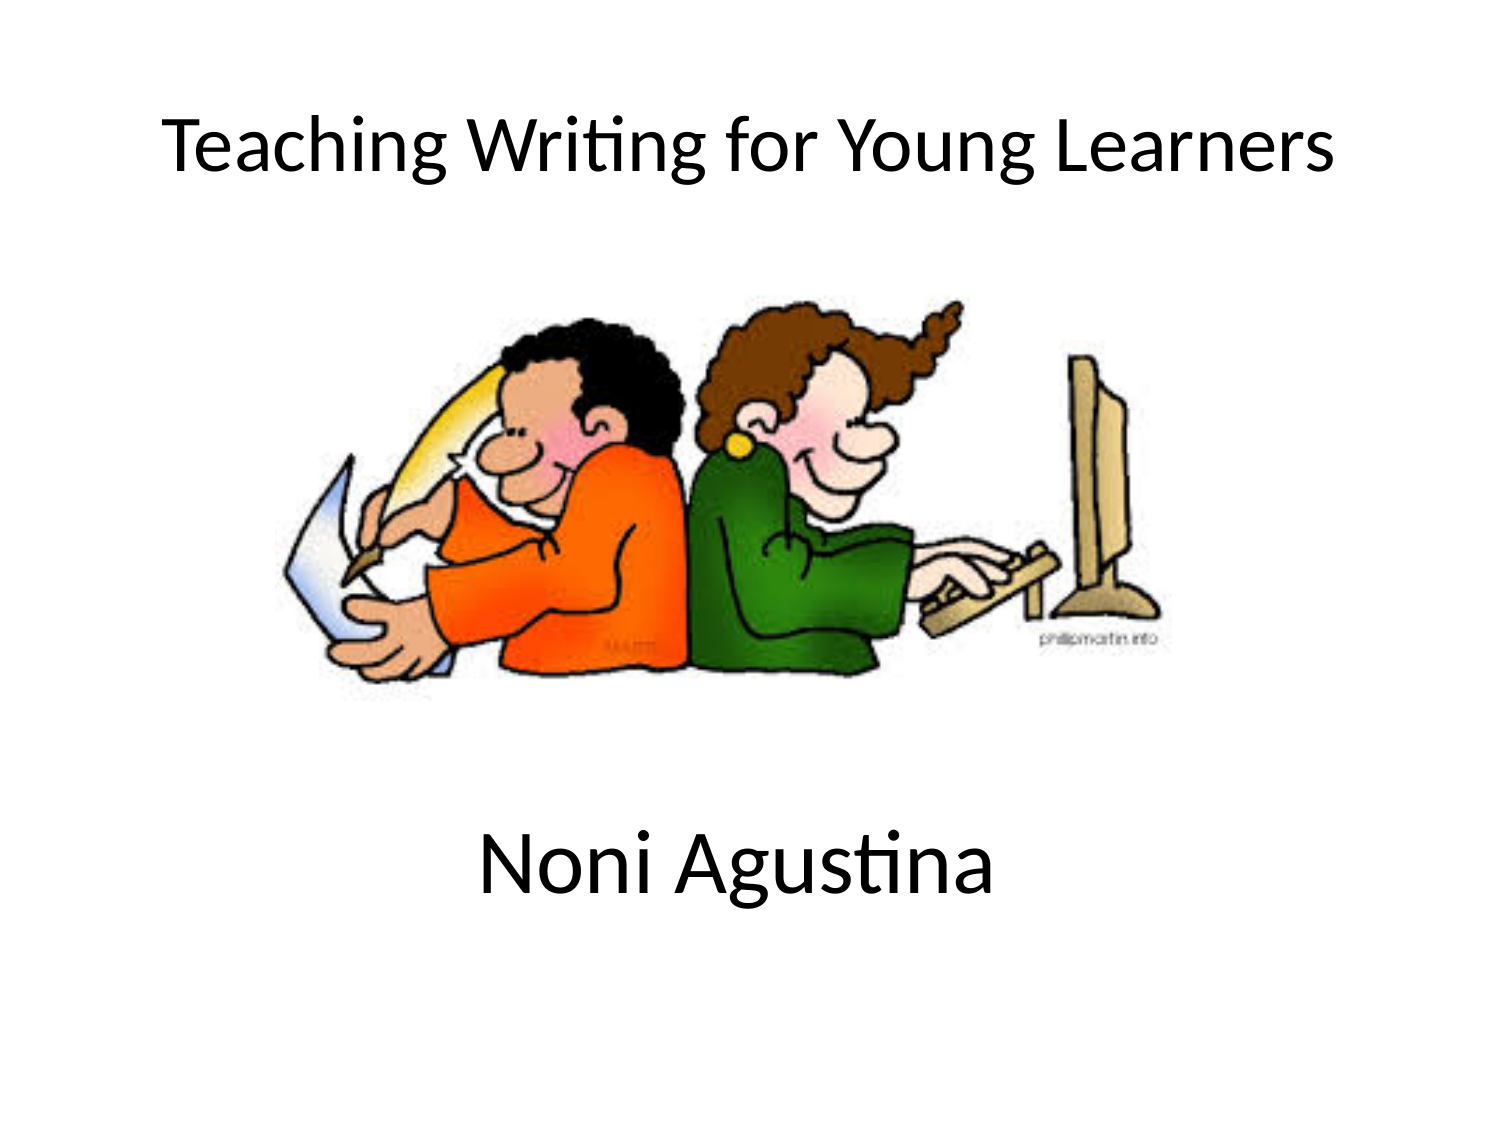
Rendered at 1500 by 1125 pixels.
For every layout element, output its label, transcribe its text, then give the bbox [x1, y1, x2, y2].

picture [274, 274, 1182, 713]
title Teaching Writing for Young Learners [75, 45, 1425, 233]
text_box Noni Agustina [62, 762, 1413, 950]
